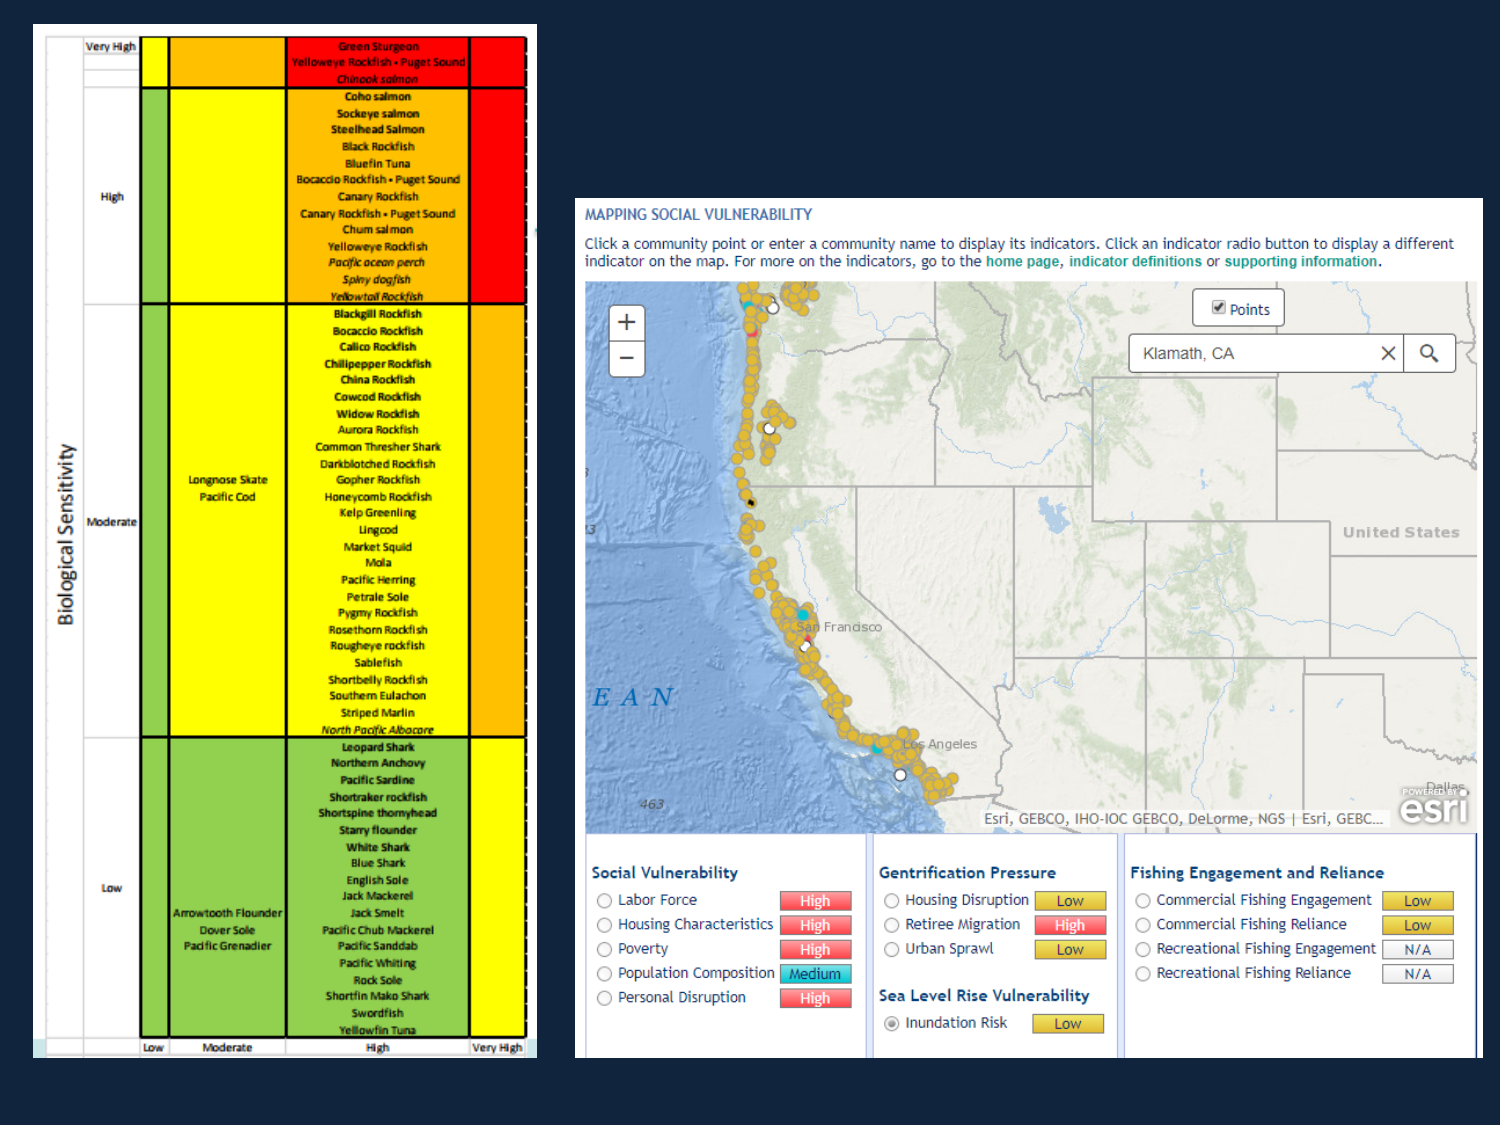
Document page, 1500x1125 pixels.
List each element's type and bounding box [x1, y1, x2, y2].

picture [574, 198, 1484, 1058]
picture [33, 24, 538, 1059]
